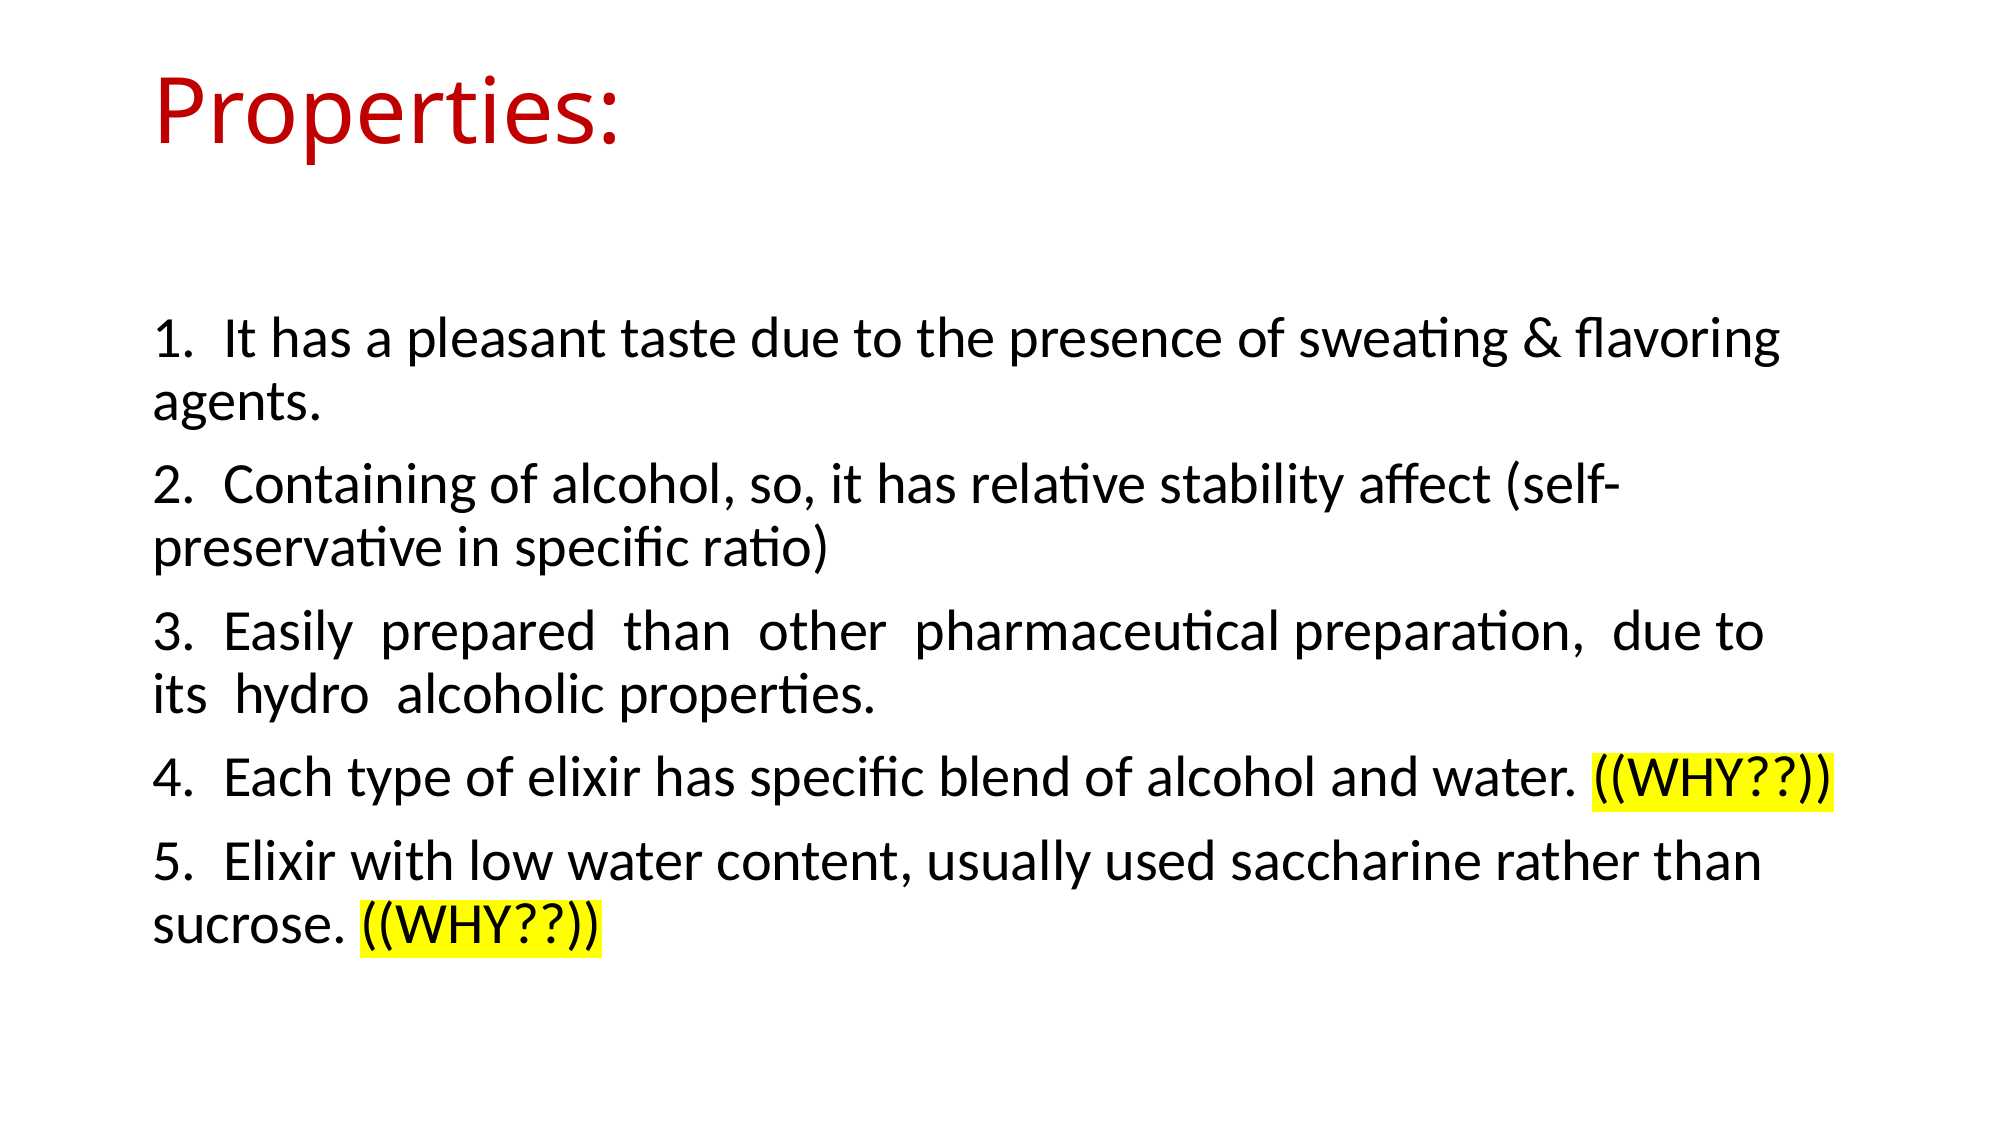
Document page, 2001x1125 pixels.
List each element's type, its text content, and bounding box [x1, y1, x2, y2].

title Properties: [137, 59, 1863, 278]
list 1. It has a pleasant taste due to the presence of sweating & flavoring agents. 2. Containing of alcohol, so, it has relative stability affect (self-preservative in specific ratio) 3. Easily prepared than other pharmaceutical preparation, due to its hydro alcoholic properties. 4. Each type of elixir has specific blend of alcohol and water. ((WHY??)) 5. Elixir with low water content, usually used saccharine rather than sucrose. ((WHY??)) [137, 299, 1863, 1014]
